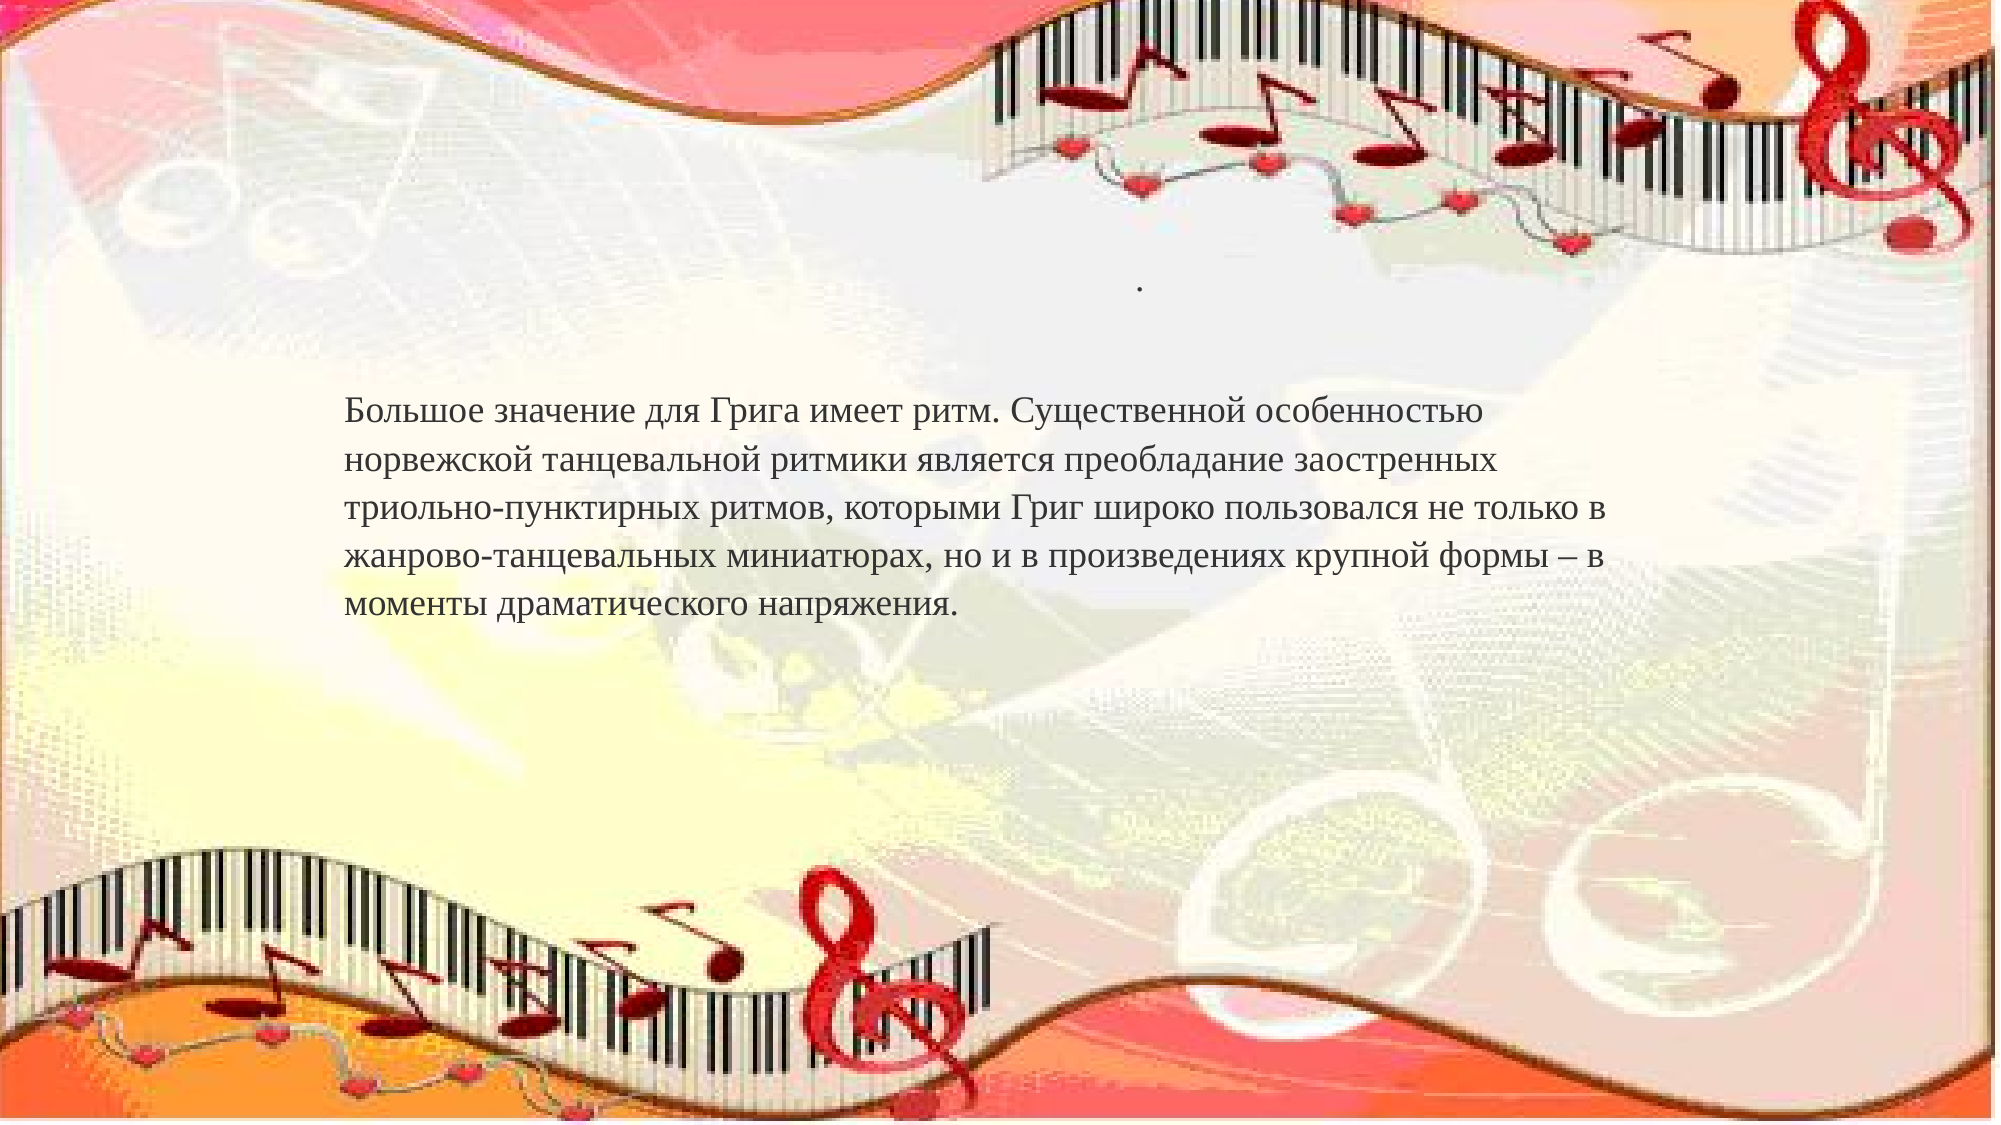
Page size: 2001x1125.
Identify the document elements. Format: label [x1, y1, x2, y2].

list [0, 0, 2000, 1125]
